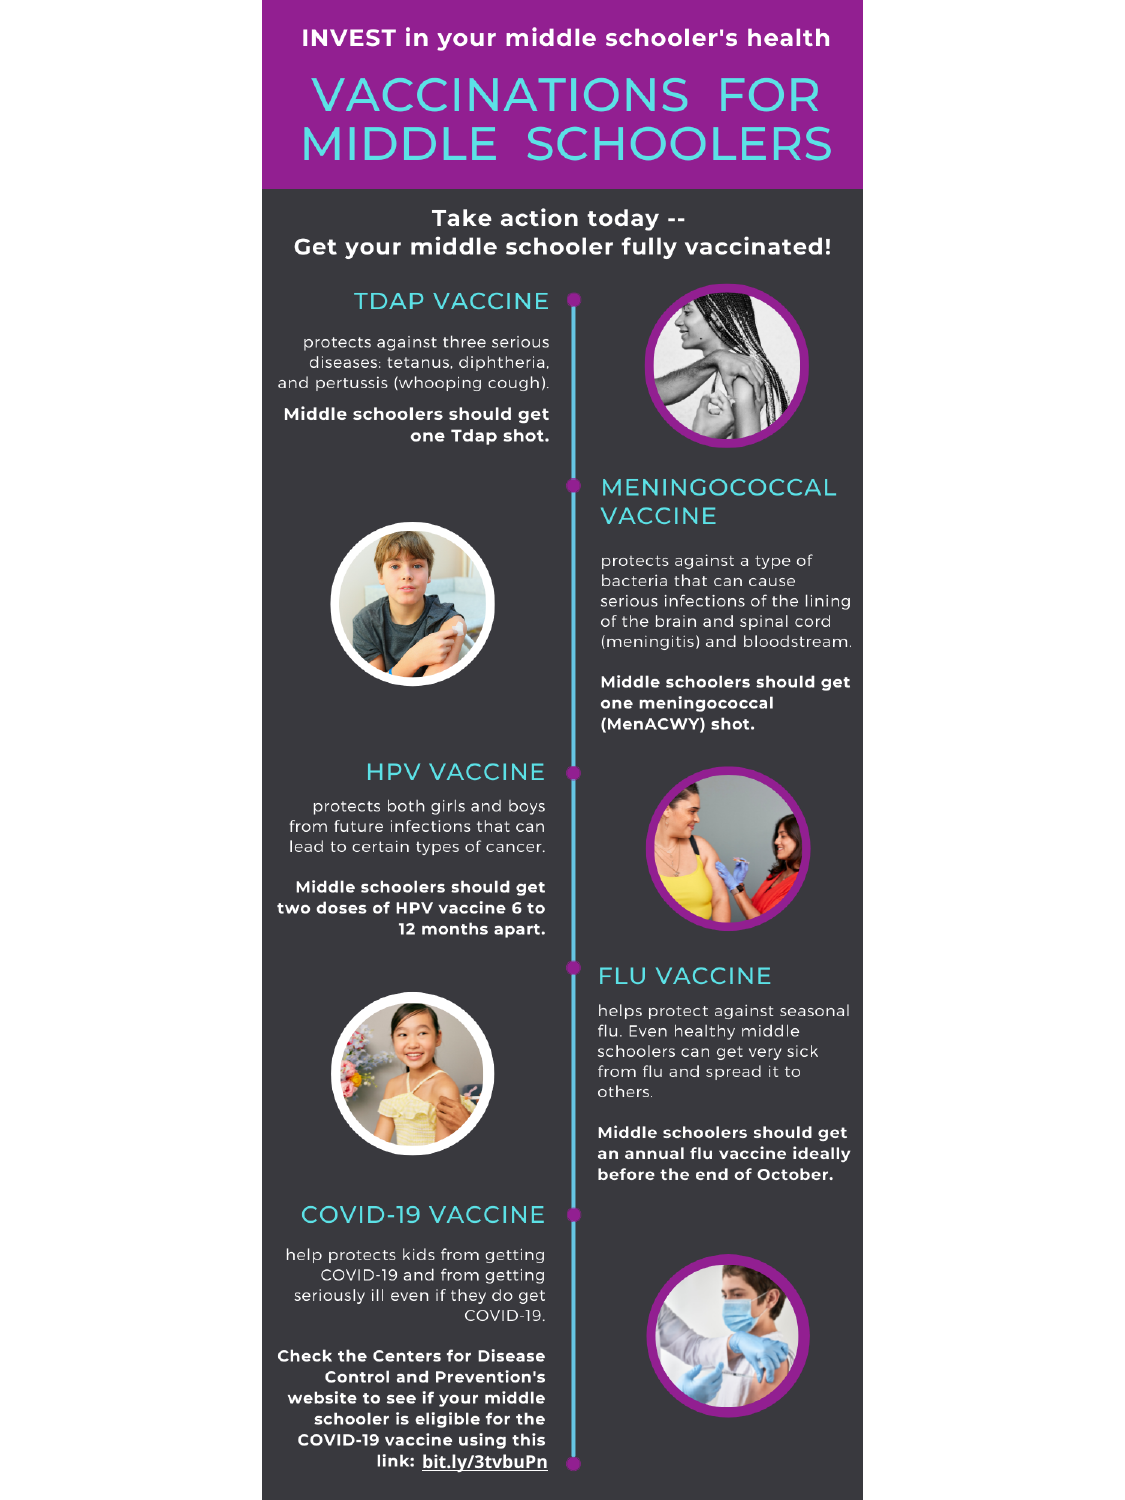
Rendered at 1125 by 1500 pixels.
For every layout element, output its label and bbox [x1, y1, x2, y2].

text_box [262, 0, 863, 1500]
